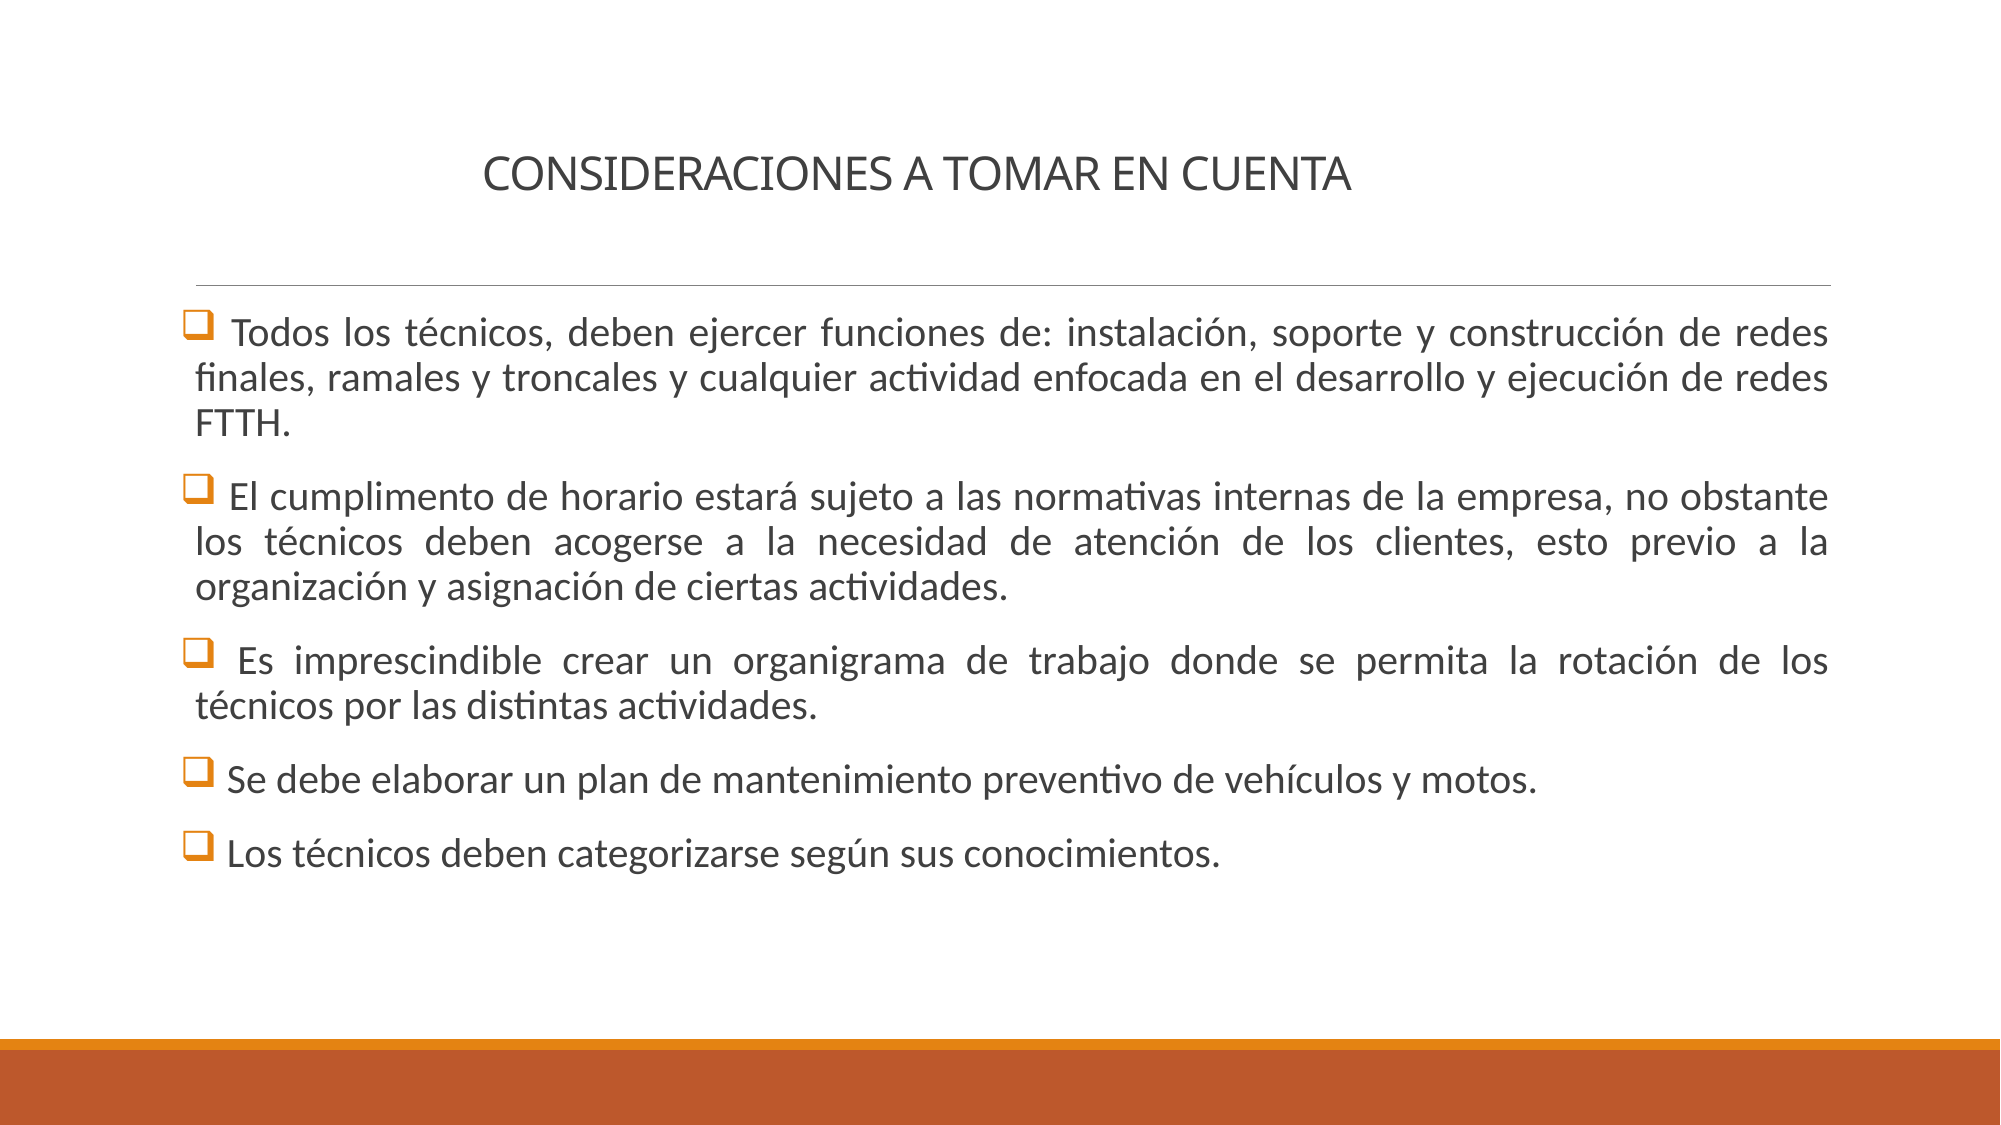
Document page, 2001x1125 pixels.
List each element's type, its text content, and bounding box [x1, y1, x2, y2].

list Todos los técnicos, deben ejercer funciones de: instalación, soporte y construcción de redes finales, ramales y troncales y cualquier actividad enfocada en el desarrollo y ejecución de redes FTTH. El cumplimento de horario estará sujeto a las normativas internas de la empresa, no obstante los técnicos deben acogerse a la necesidad de atención de los clientes, esto previo a la organización y asignación de ciertas actividades. Es imprescindible crear un organigrama de trabajo donde se permita la rotación de los técnicos por las distintas actividades. Se debe elaborar un plan de mantenimiento preventivo de vehículos y motos. Los técnicos deben categorizarse según sus conocimientos. [180, 302, 1830, 963]
title CONSIDERACIONES A TOMAR EN CUENTA [466, 116, 1455, 208]
